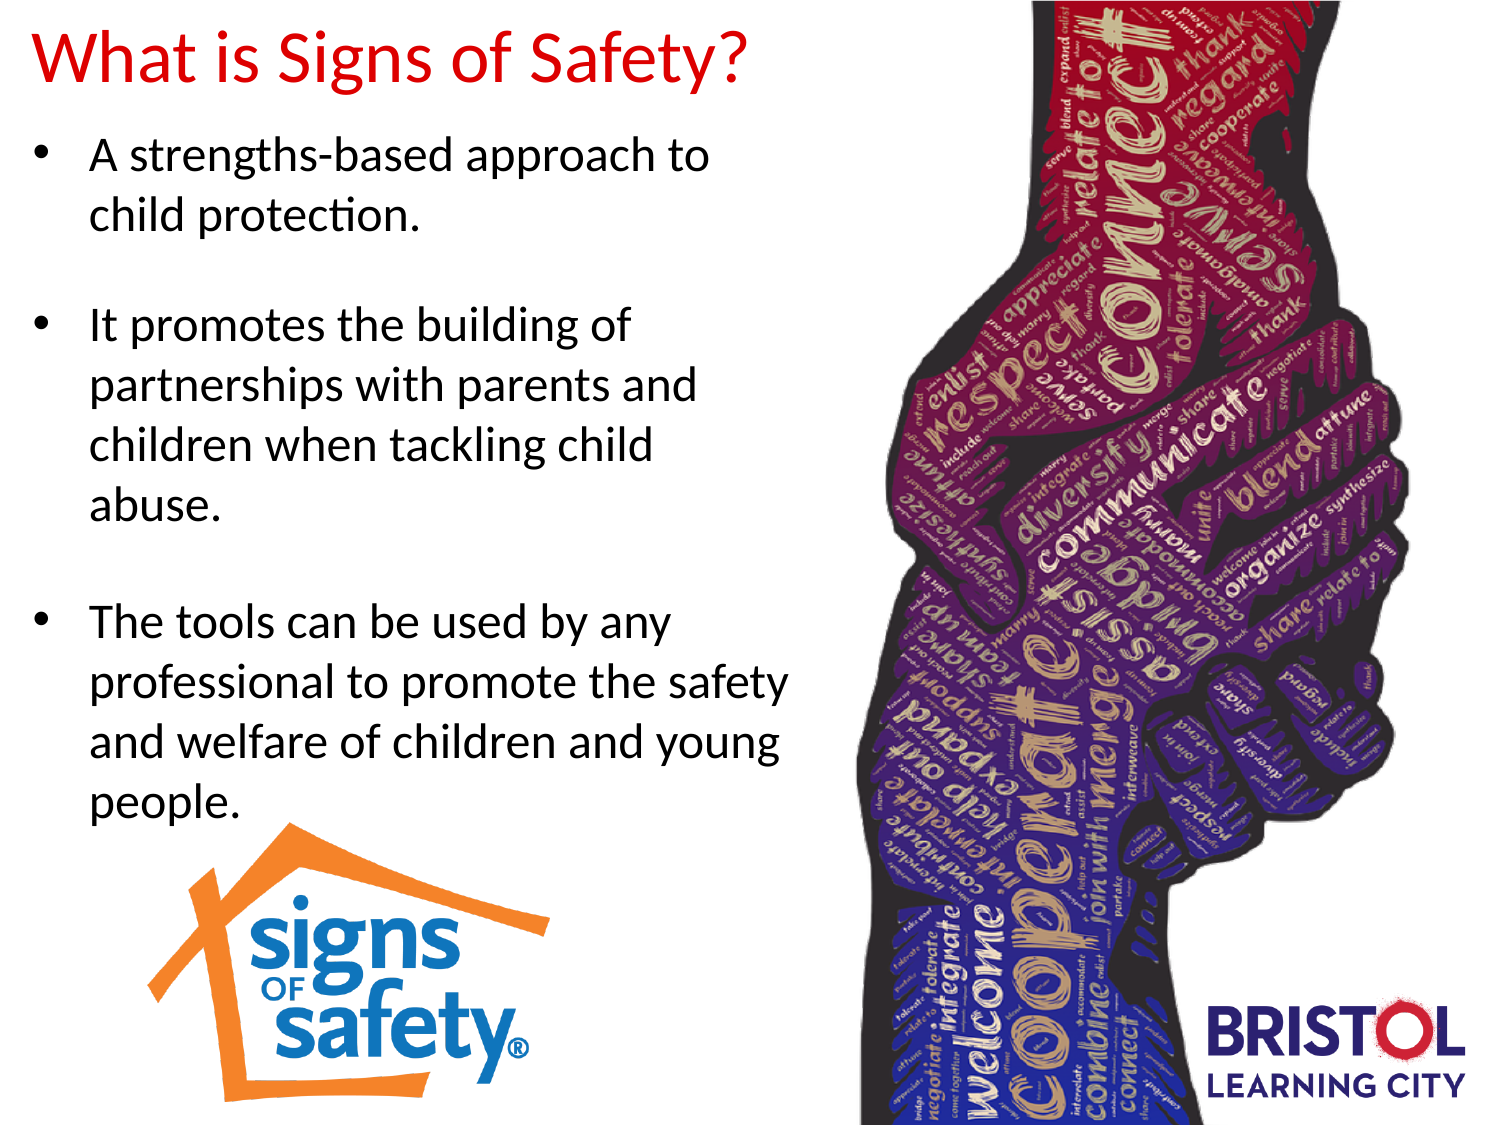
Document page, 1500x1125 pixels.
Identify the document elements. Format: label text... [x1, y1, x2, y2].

list A strengths-based approach to child protection. It promotes the building of partnerships with parents and children when tackling child abuse. The tools can be used by any professional to promote the safety and welfare of children and young people. [17, 113, 782, 857]
picture [147, 822, 550, 1103]
title What is Signs of Safety? [0, 0, 783, 188]
picture [563, 2, 1500, 1125]
